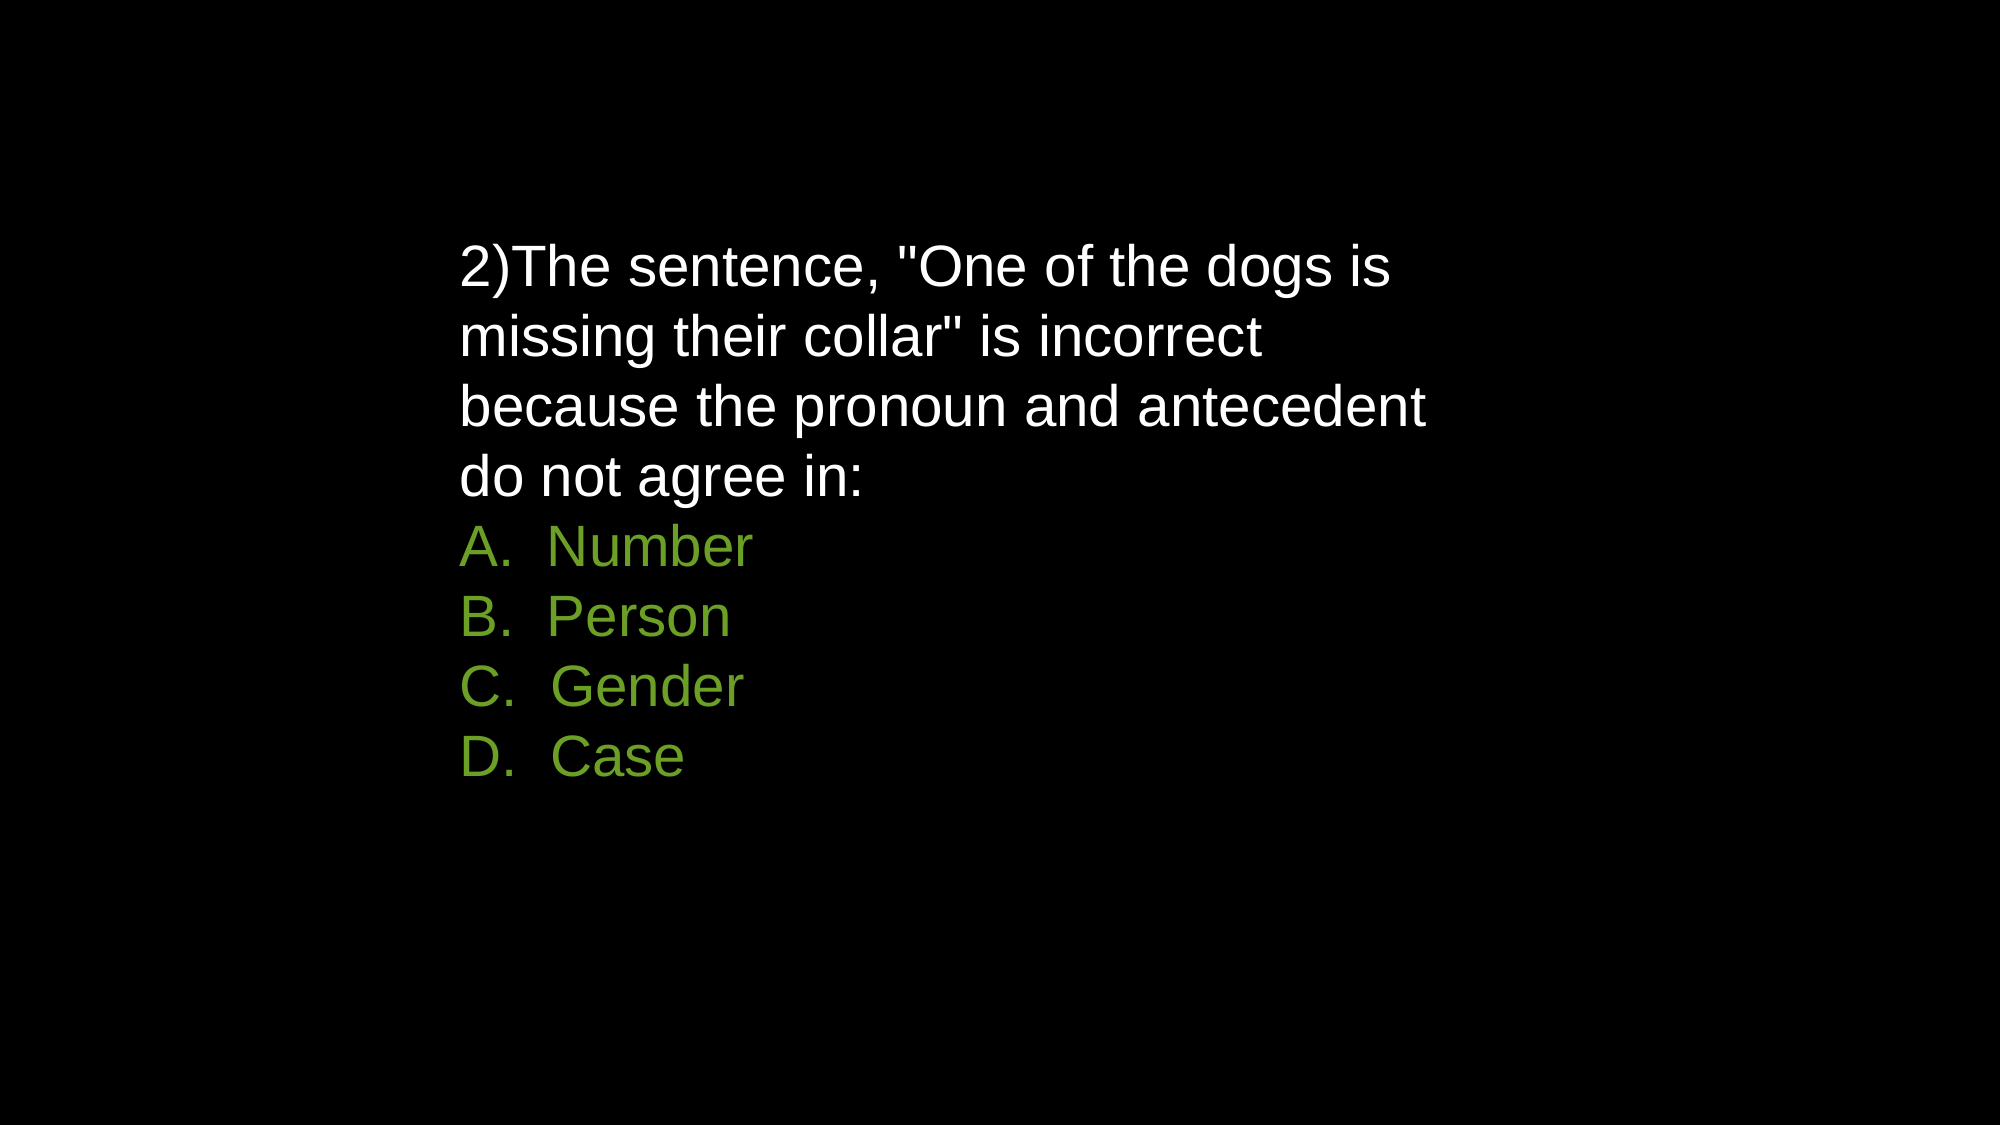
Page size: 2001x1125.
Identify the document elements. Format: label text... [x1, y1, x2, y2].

text_box 2)The sentence, "One of the dogs is missing their collar" is incorrect because the pronoun and antecedent do not agree in: A. Number B. Person C. Gender D. Case [444, 221, 1500, 796]
